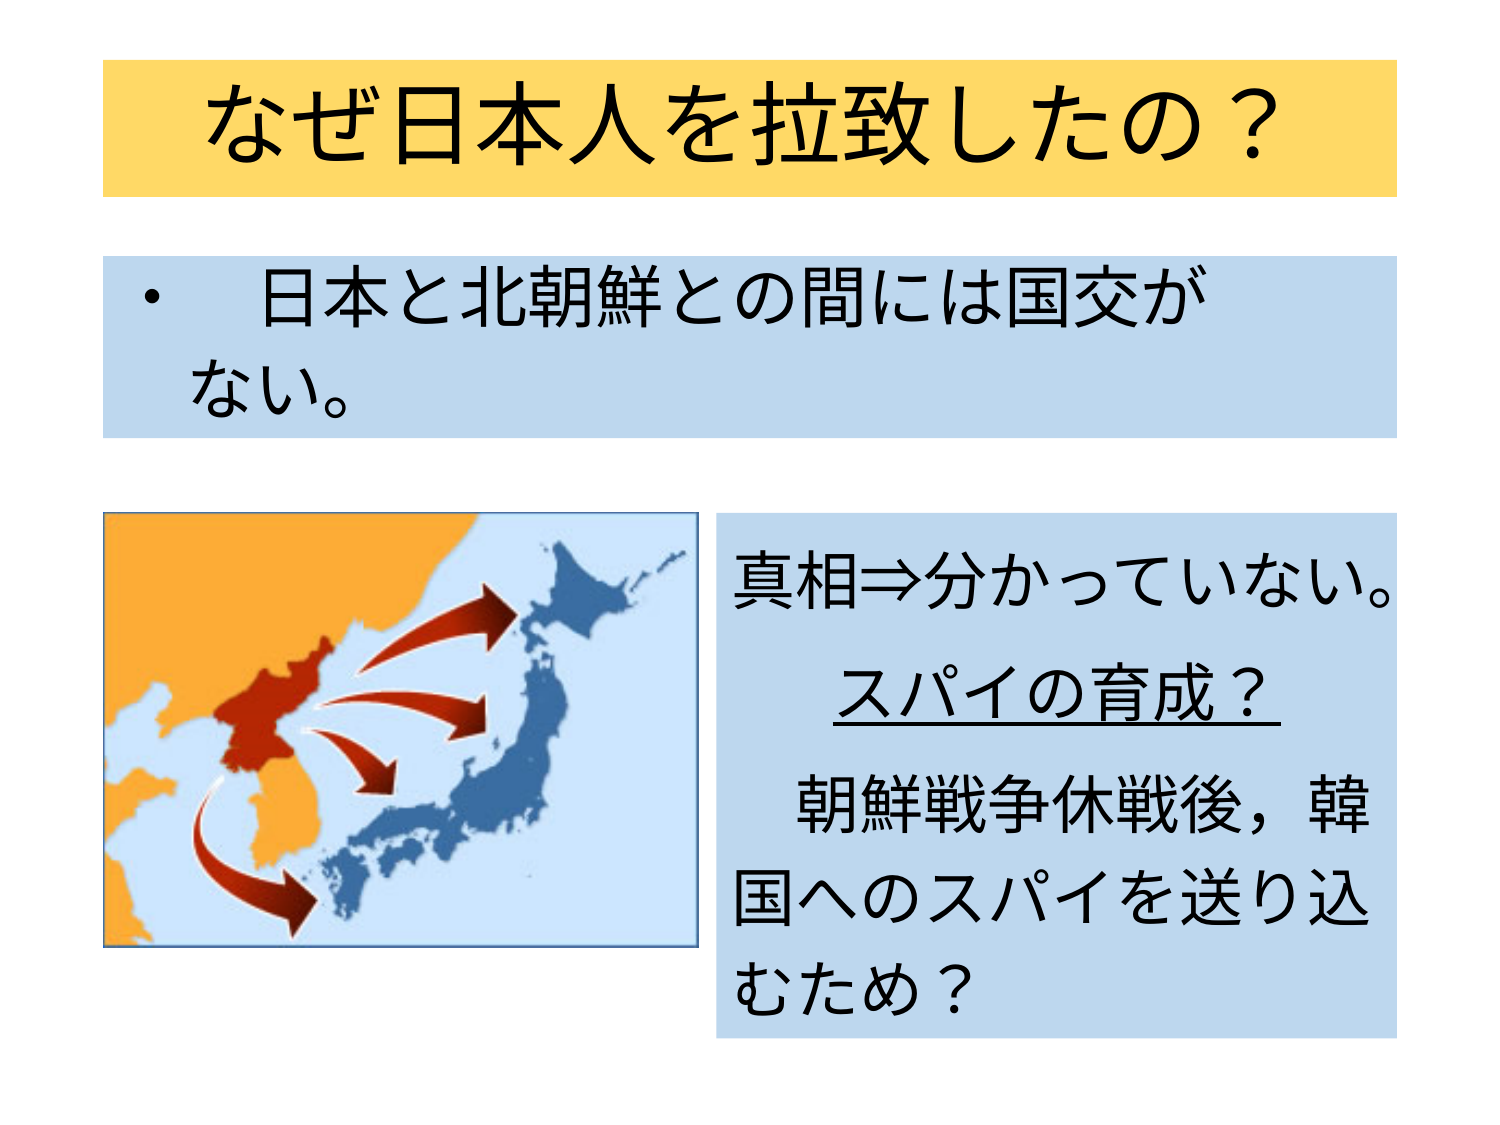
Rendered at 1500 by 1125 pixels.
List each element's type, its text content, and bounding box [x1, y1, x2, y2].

text_box ・ 日本と北朝鮮との間には国交が ない。 [103, 256, 1397, 439]
picture [103, 512, 699, 948]
list 真相⇒分かっていない。 スパイの育成？ 朝鮮戦争休戦後，韓国へのスパイを送り込むため？ [716, 512, 1397, 1039]
title なぜ日本人を拉致したの？ [103, 59, 1397, 197]
